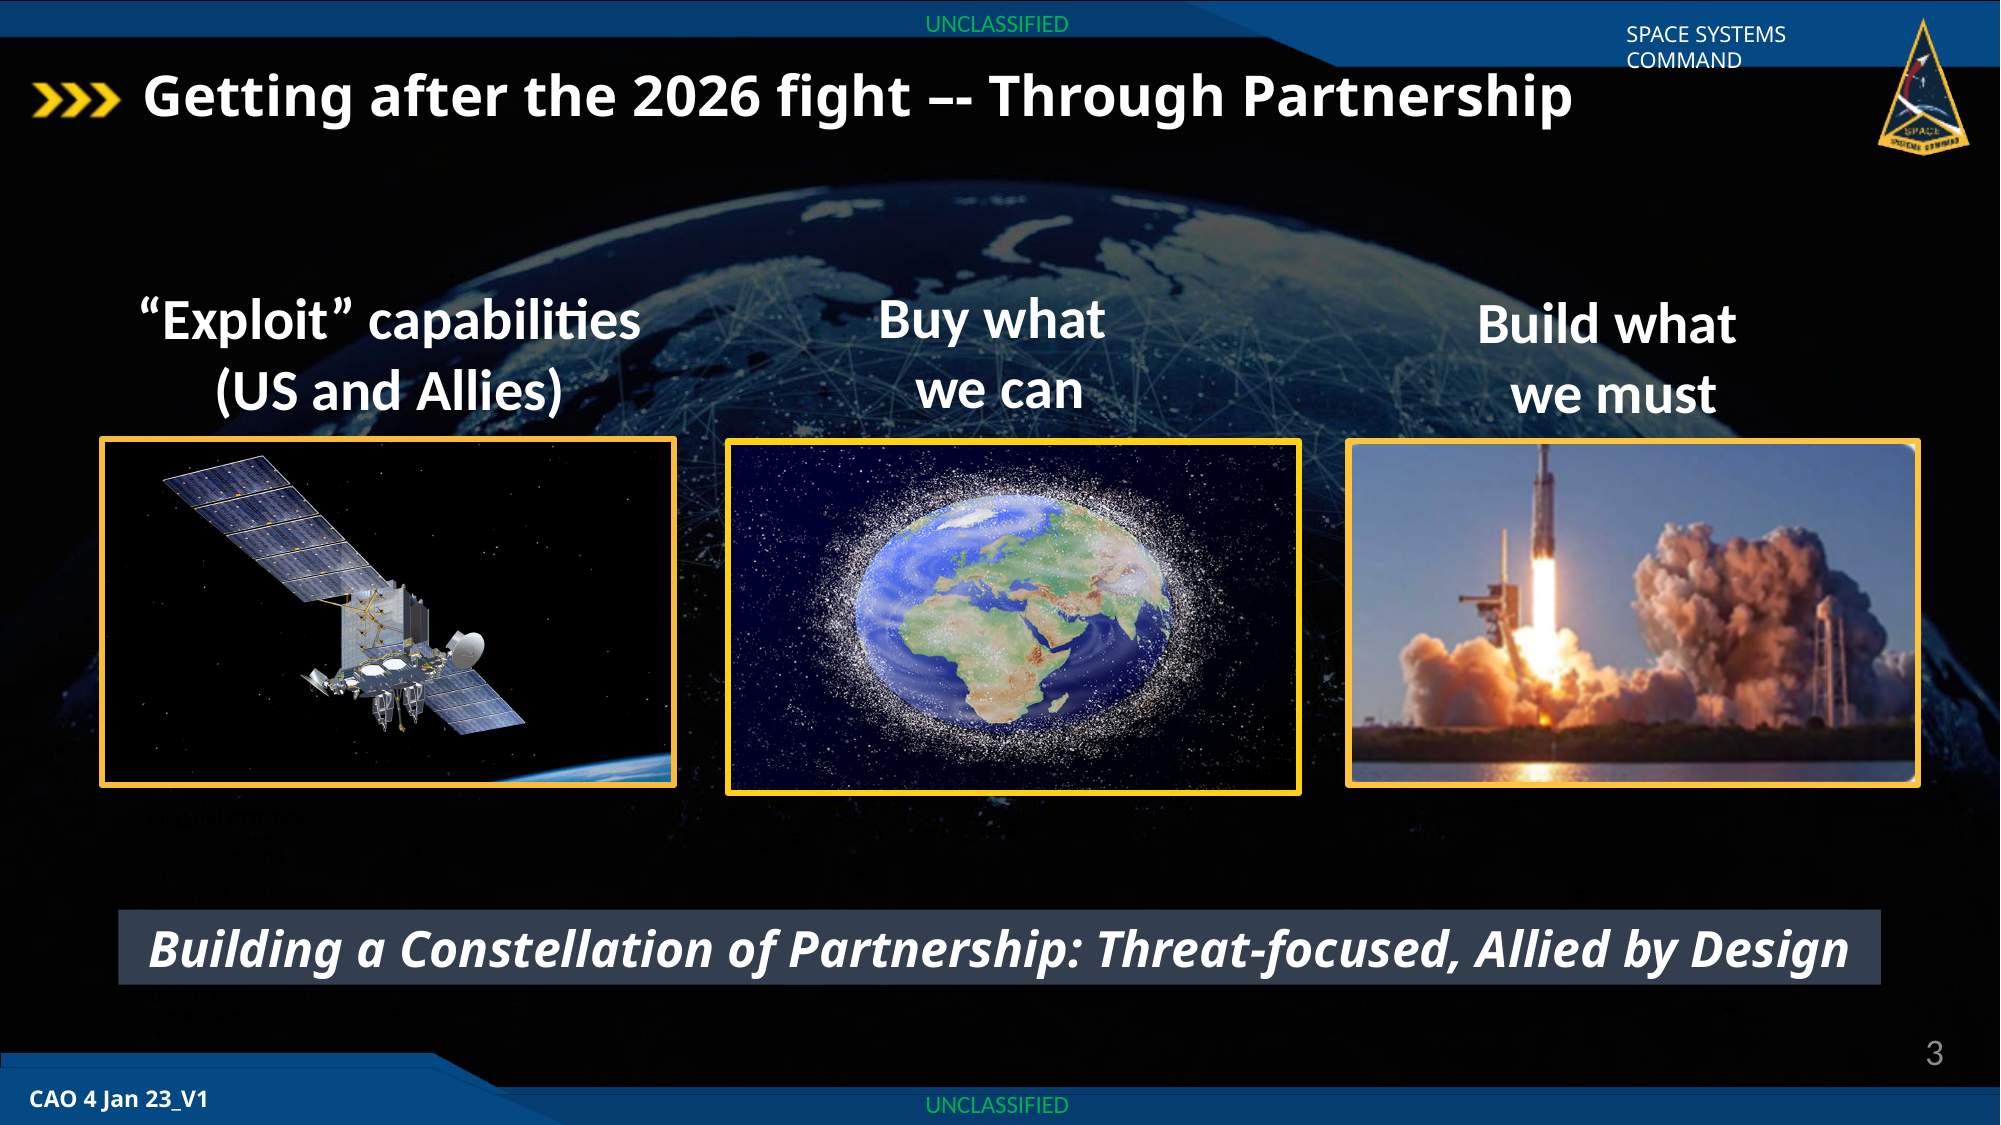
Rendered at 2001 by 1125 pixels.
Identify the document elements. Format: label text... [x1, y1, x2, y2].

picture [730, 444, 1296, 790]
picture [104, 442, 671, 782]
picture [1351, 444, 1915, 782]
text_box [21, 10, 2000, 164]
picture [0, 0, 2000, 1125]
title Getting after the 2026 fight –- Through Partnership [142, 164, 1900, 256]
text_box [0, 272, 1999, 1125]
